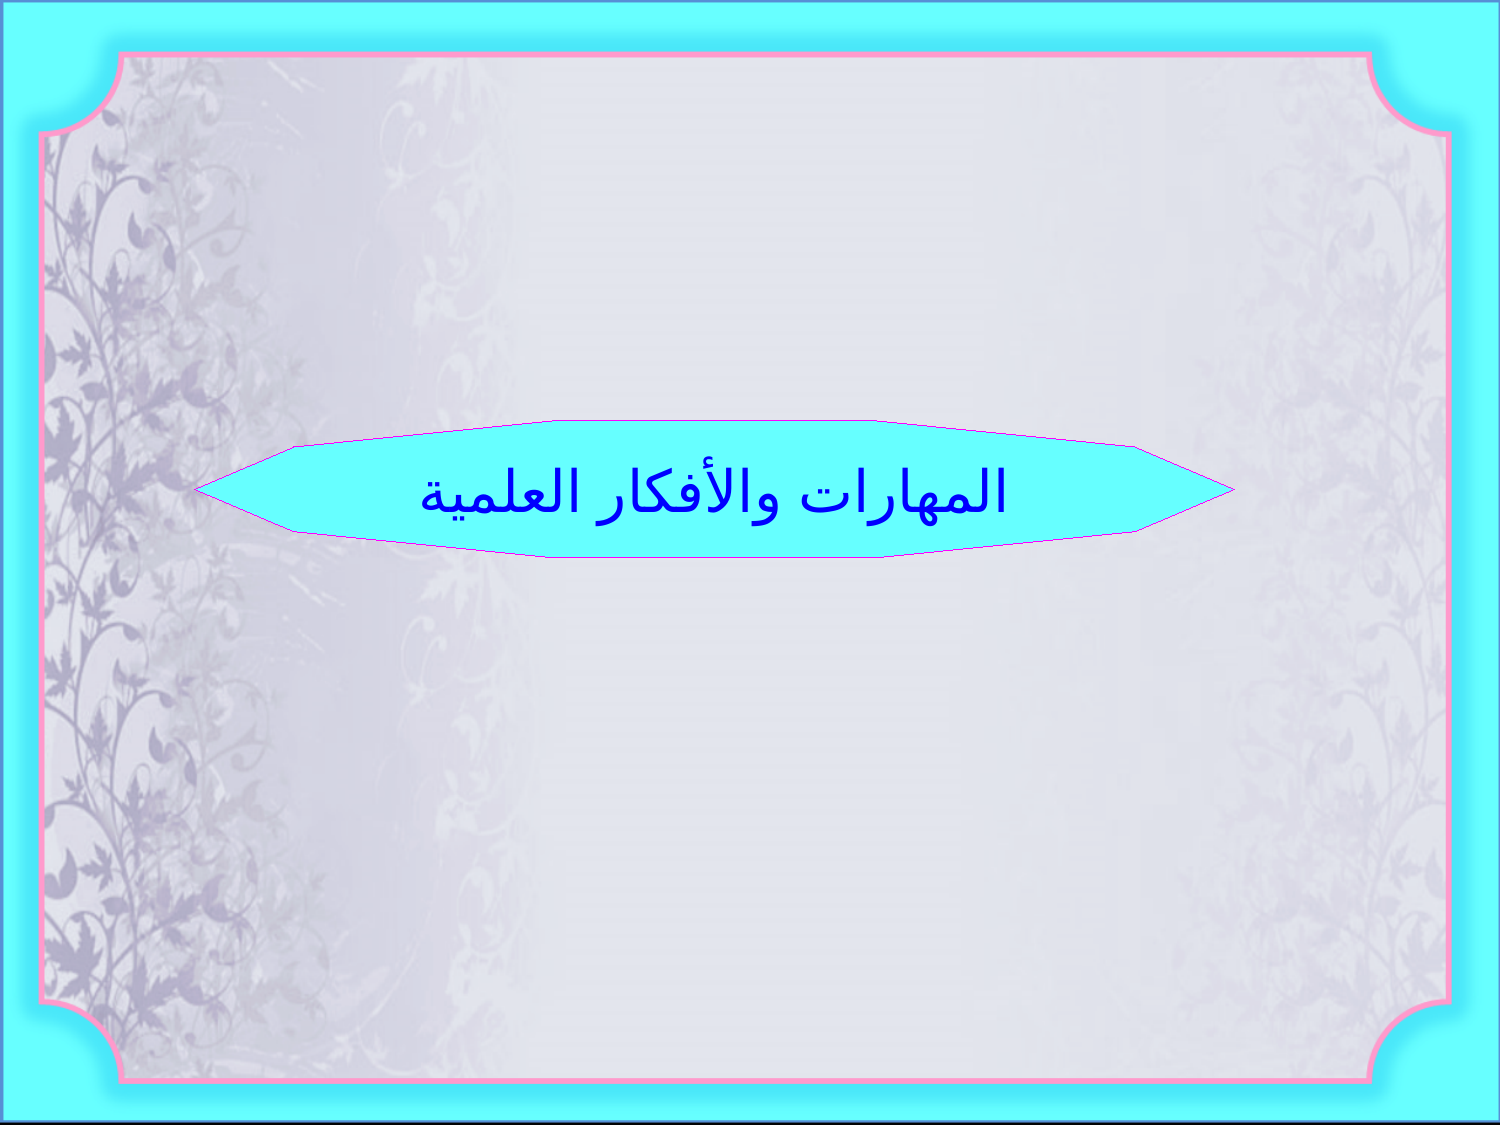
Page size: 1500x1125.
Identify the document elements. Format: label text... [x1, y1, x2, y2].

picture [0, 0, 1500, 1125]
text_box المهارات والأفكار العلمية [194, 420, 1235, 558]
footer [512, 1042, 988, 1103]
